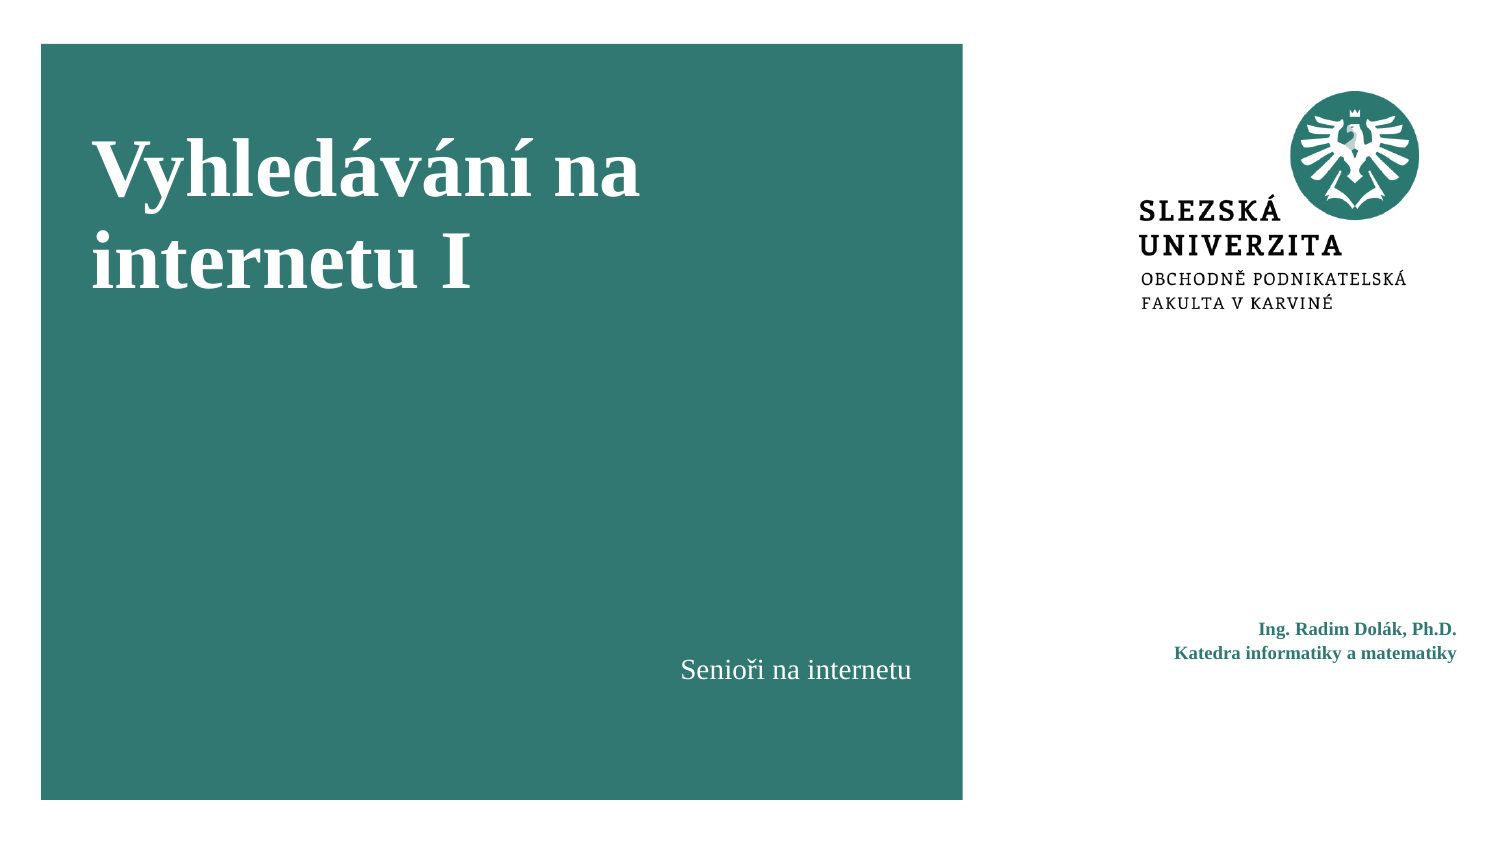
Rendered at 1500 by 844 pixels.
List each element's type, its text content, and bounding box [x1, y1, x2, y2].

title Vyhledávání na internetu I [76, 114, 916, 470]
text_box [39, 42, 965, 802]
picture [1139, 90, 1419, 309]
subtitle Senioři na internetu [289, 646, 928, 765]
text_box Ing. Radim Dolák, Ph.D. Katedra informatiky a matematiky [1141, 610, 1472, 800]
